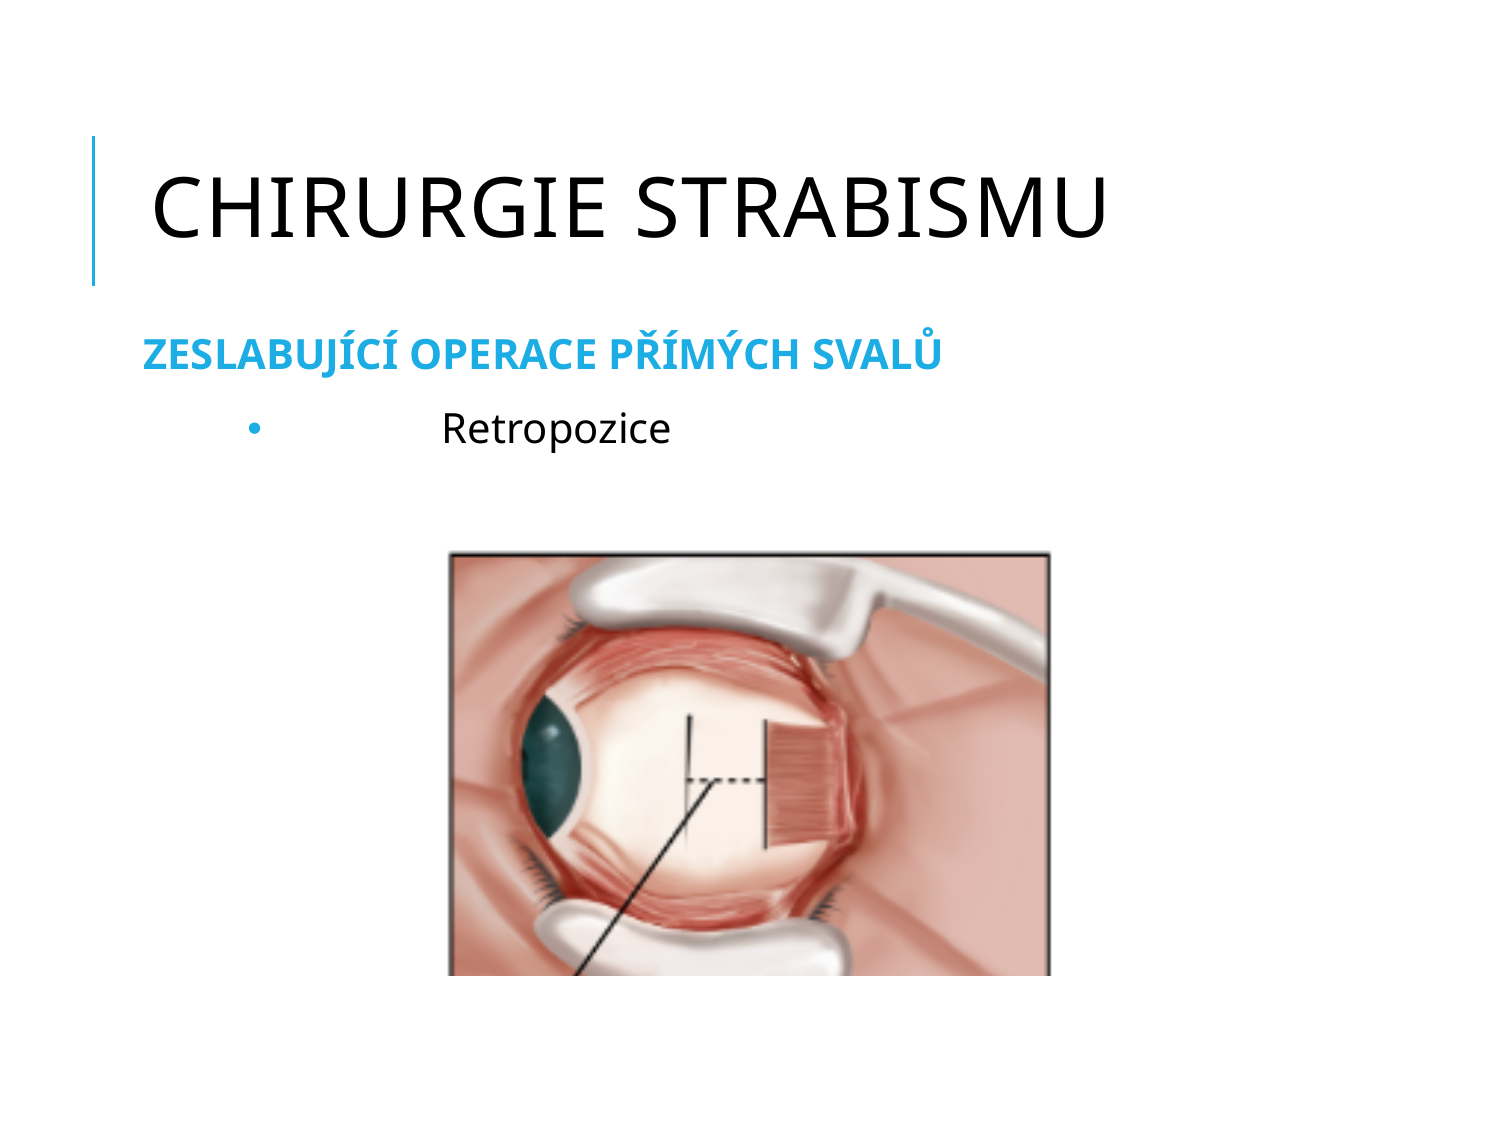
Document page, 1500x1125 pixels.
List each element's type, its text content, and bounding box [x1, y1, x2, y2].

list ZESLABUJÍCÍ OPERACE PŘÍMÝCH SVALŮ Retropozice [135, 326, 1352, 893]
title CHIRURGIE STRABISMU [135, 120, 1411, 308]
picture [442, 550, 1058, 977]
